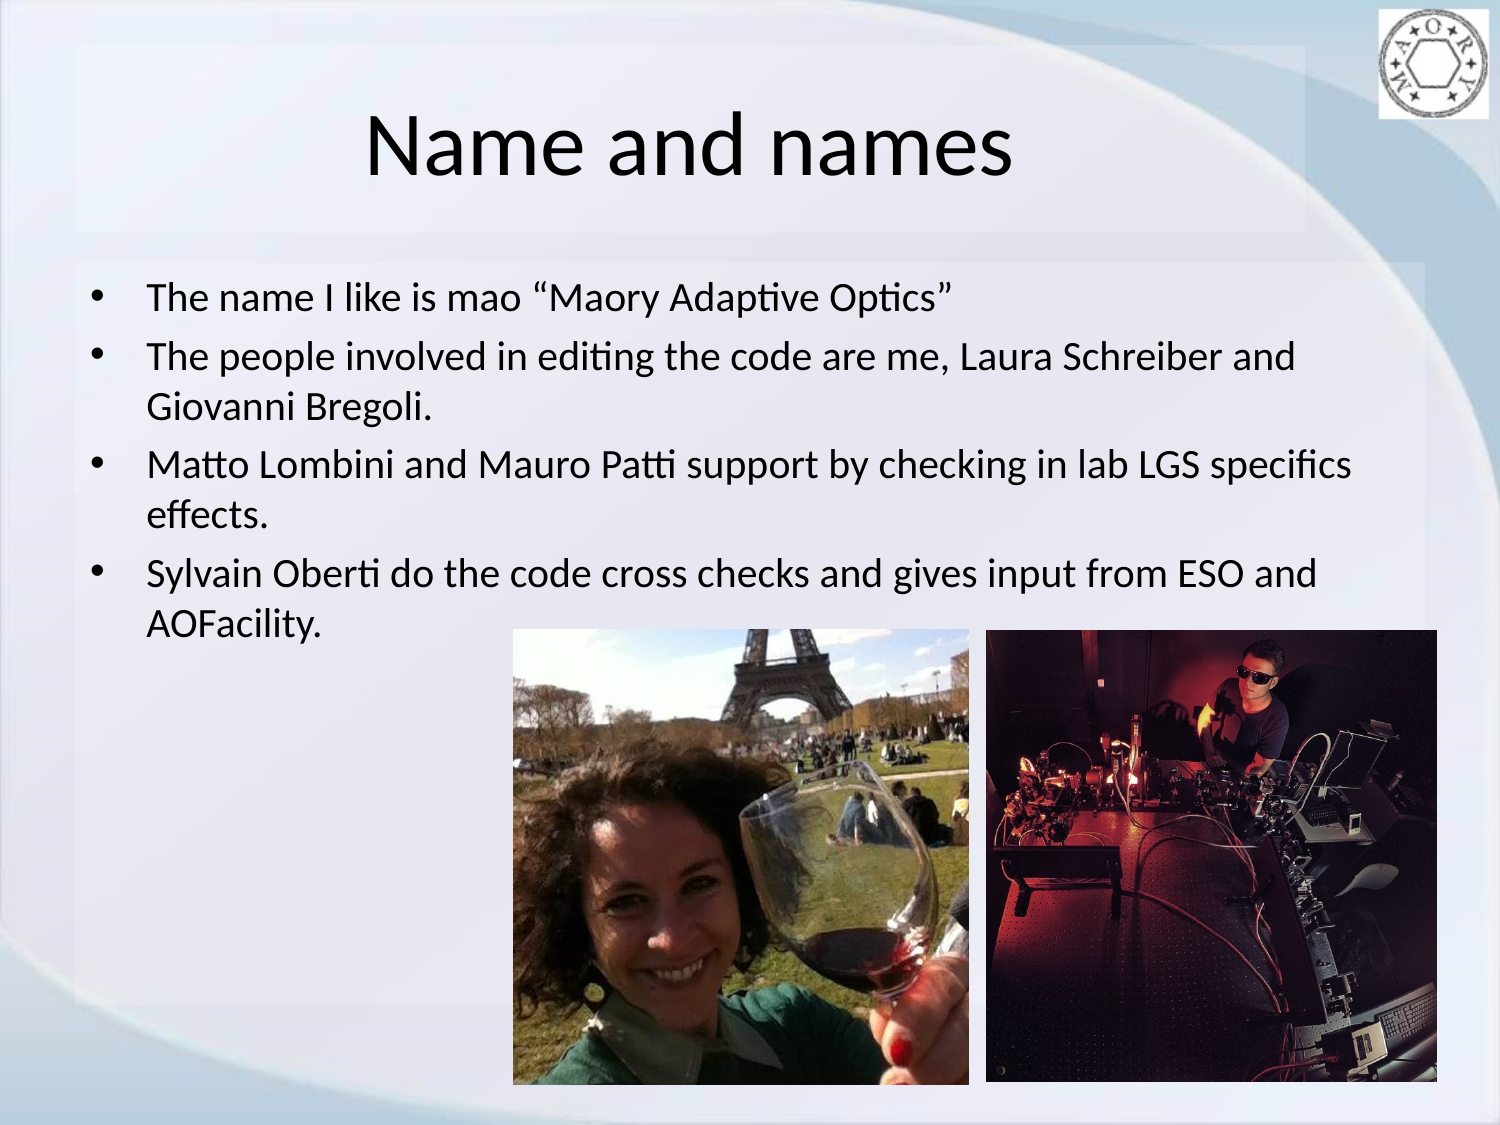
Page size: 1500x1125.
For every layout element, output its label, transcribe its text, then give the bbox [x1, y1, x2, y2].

title Name and names [75, 45, 1306, 233]
list The name I like is mao “Maory Adaptive Optics” The people involved in editing the code are me, Laura Schreiber and Giovanni Bregoli. Matto Lombini and Mauro Patti support by checking in lab LGS specifics effects. Sylvain Oberti do the code cross checks and gives input from ESO and AOFacility. [75, 262, 1425, 1005]
picture [0, 0, 1500, 1125]
